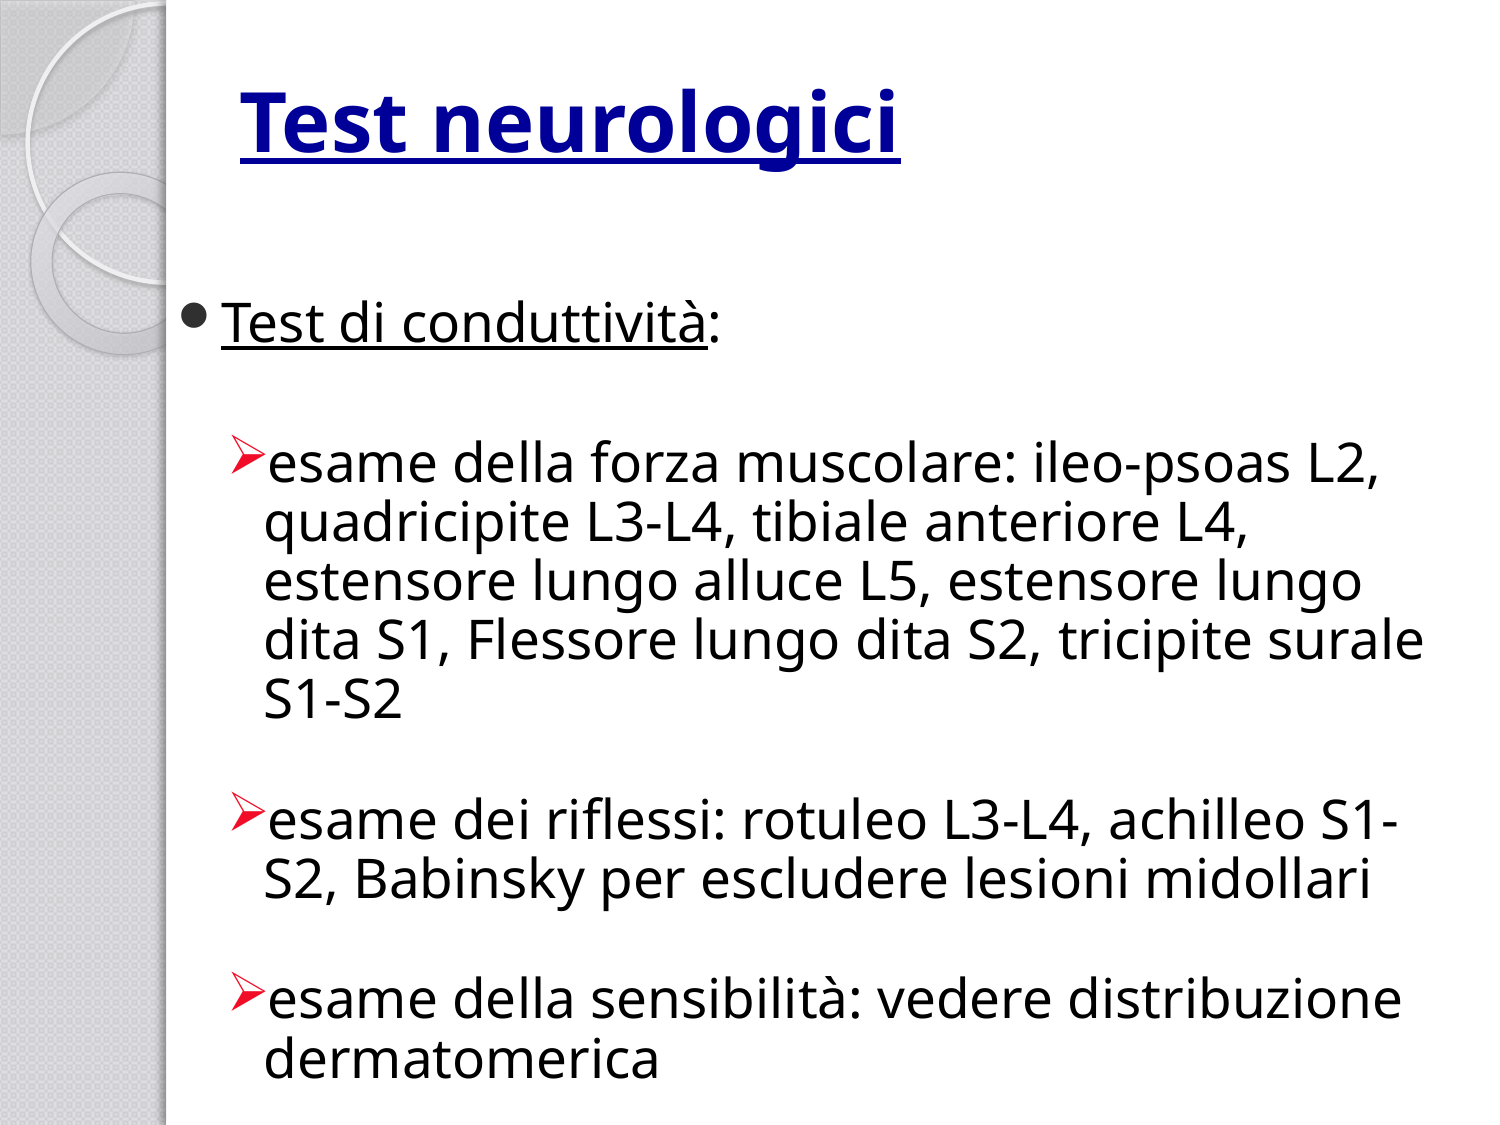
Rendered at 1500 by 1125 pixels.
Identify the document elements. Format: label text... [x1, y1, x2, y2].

list Test di conduttività: esame della forza muscolare: ileo-psoas L2, quadricipite L3-L4, tibiale anteriore L4, estensore lungo alluce L5, estensore lungo dita S1, Flessore lungo dita S2, tricipite surale S1-S2 esame dei riflessi: rotuleo L3-L4, achilleo S1-S2, Babinsky per escludere lesioni midollari esame della sensibilità: vedere distribuzione dermatomerica [150, 287, 1483, 1106]
title Test neurologici [225, 50, 1150, 188]
